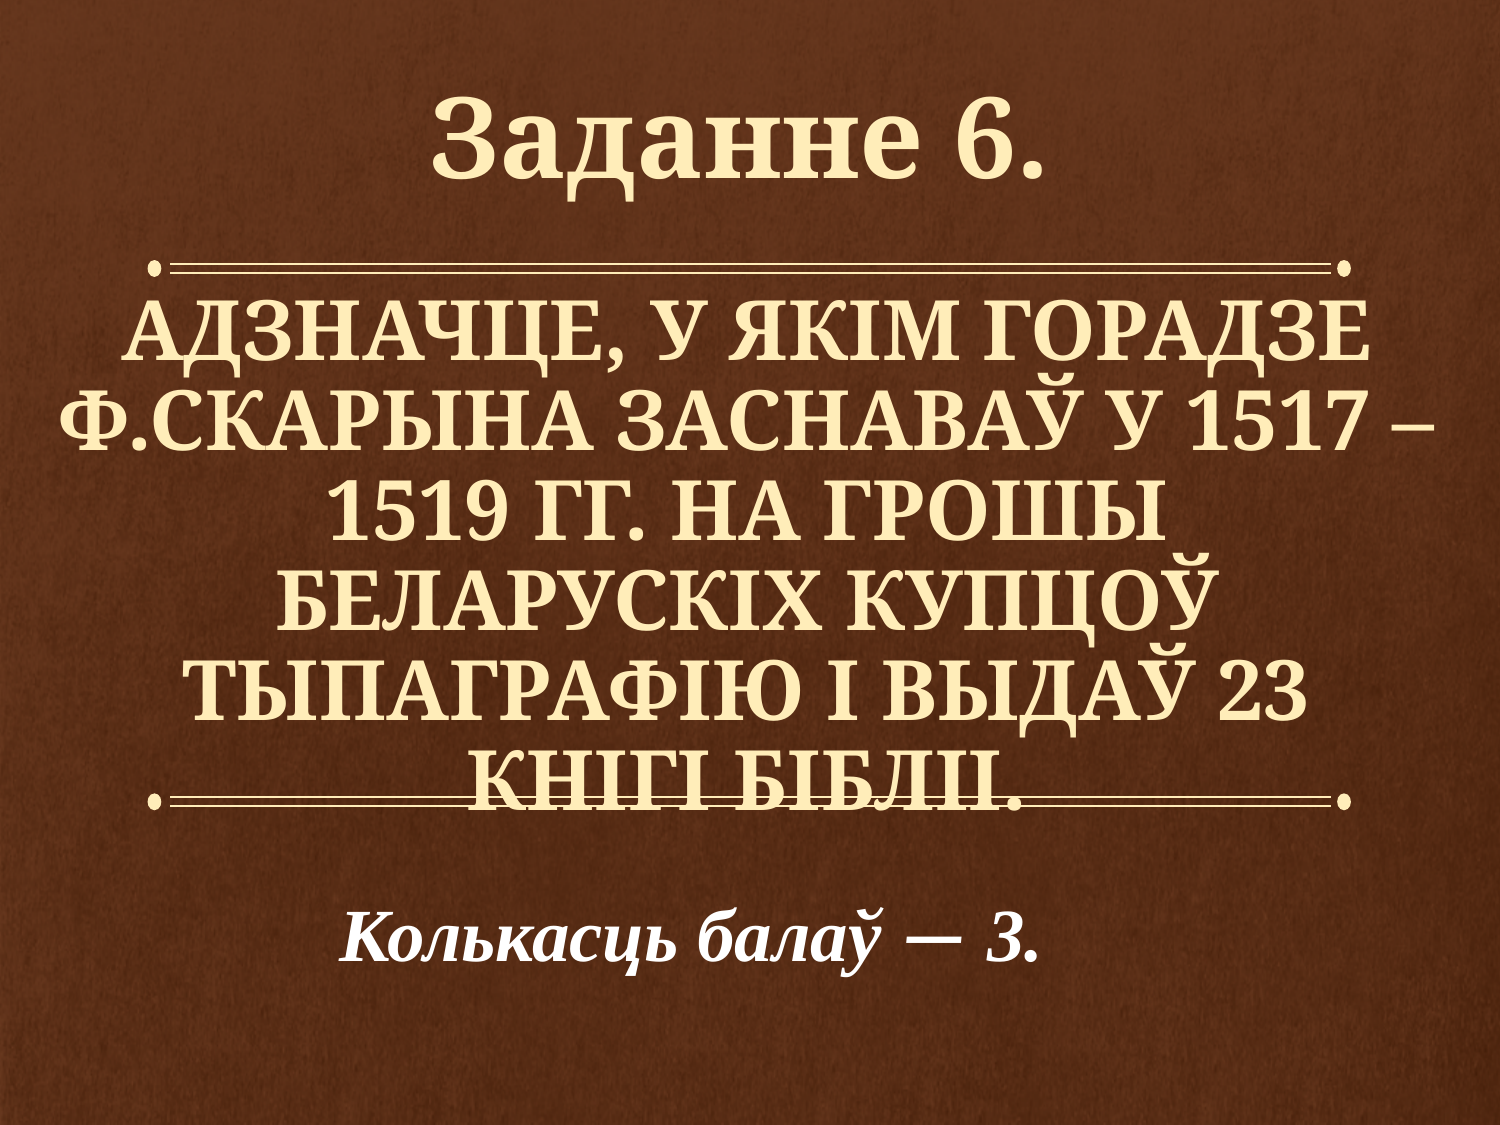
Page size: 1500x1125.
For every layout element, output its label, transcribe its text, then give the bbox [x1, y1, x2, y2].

subtitle Адзначце, у якім горадзе Ф.Скарына заснаваў у 1517 – 1519 гг. на грошы беларускіх купцоў тыпаграфію і выдаў 23 кнігі Бібліі. [35, 281, 1459, 787]
text_box Колькасць балаў — 3. [35, 879, 1348, 985]
title Заданне 6. [159, 78, 1321, 211]
